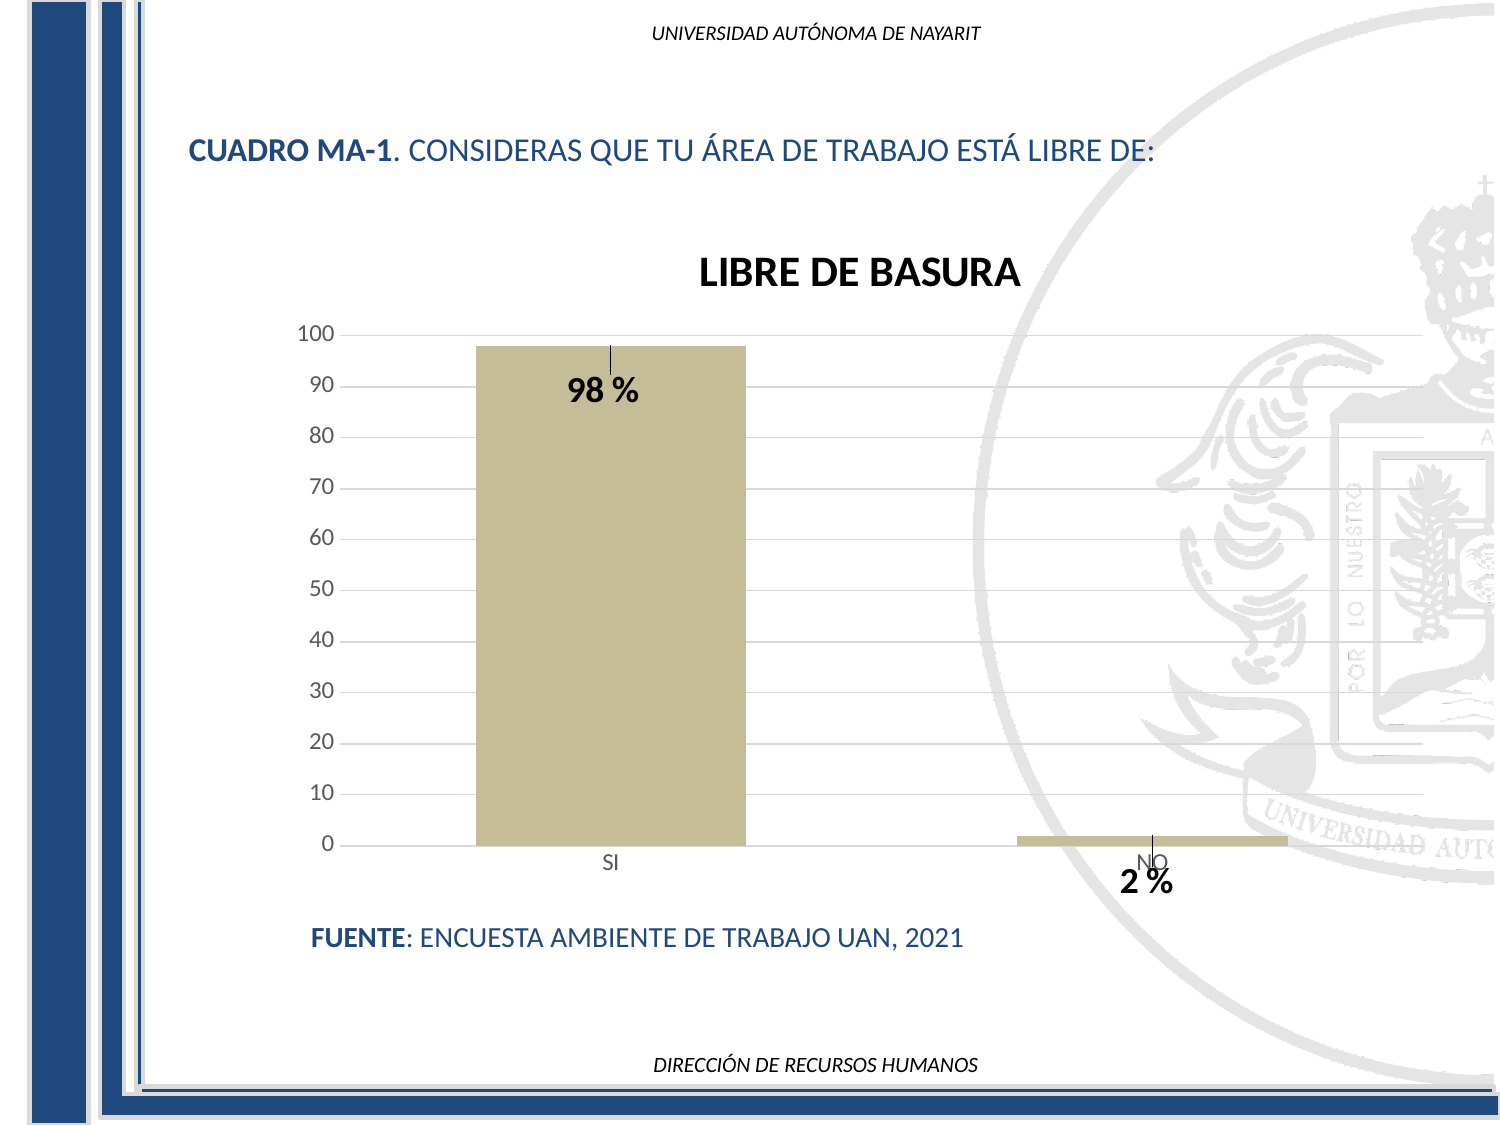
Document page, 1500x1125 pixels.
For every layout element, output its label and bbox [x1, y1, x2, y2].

text_box [29, 0, 1500, 1125]
chart [272, 219, 1448, 904]
